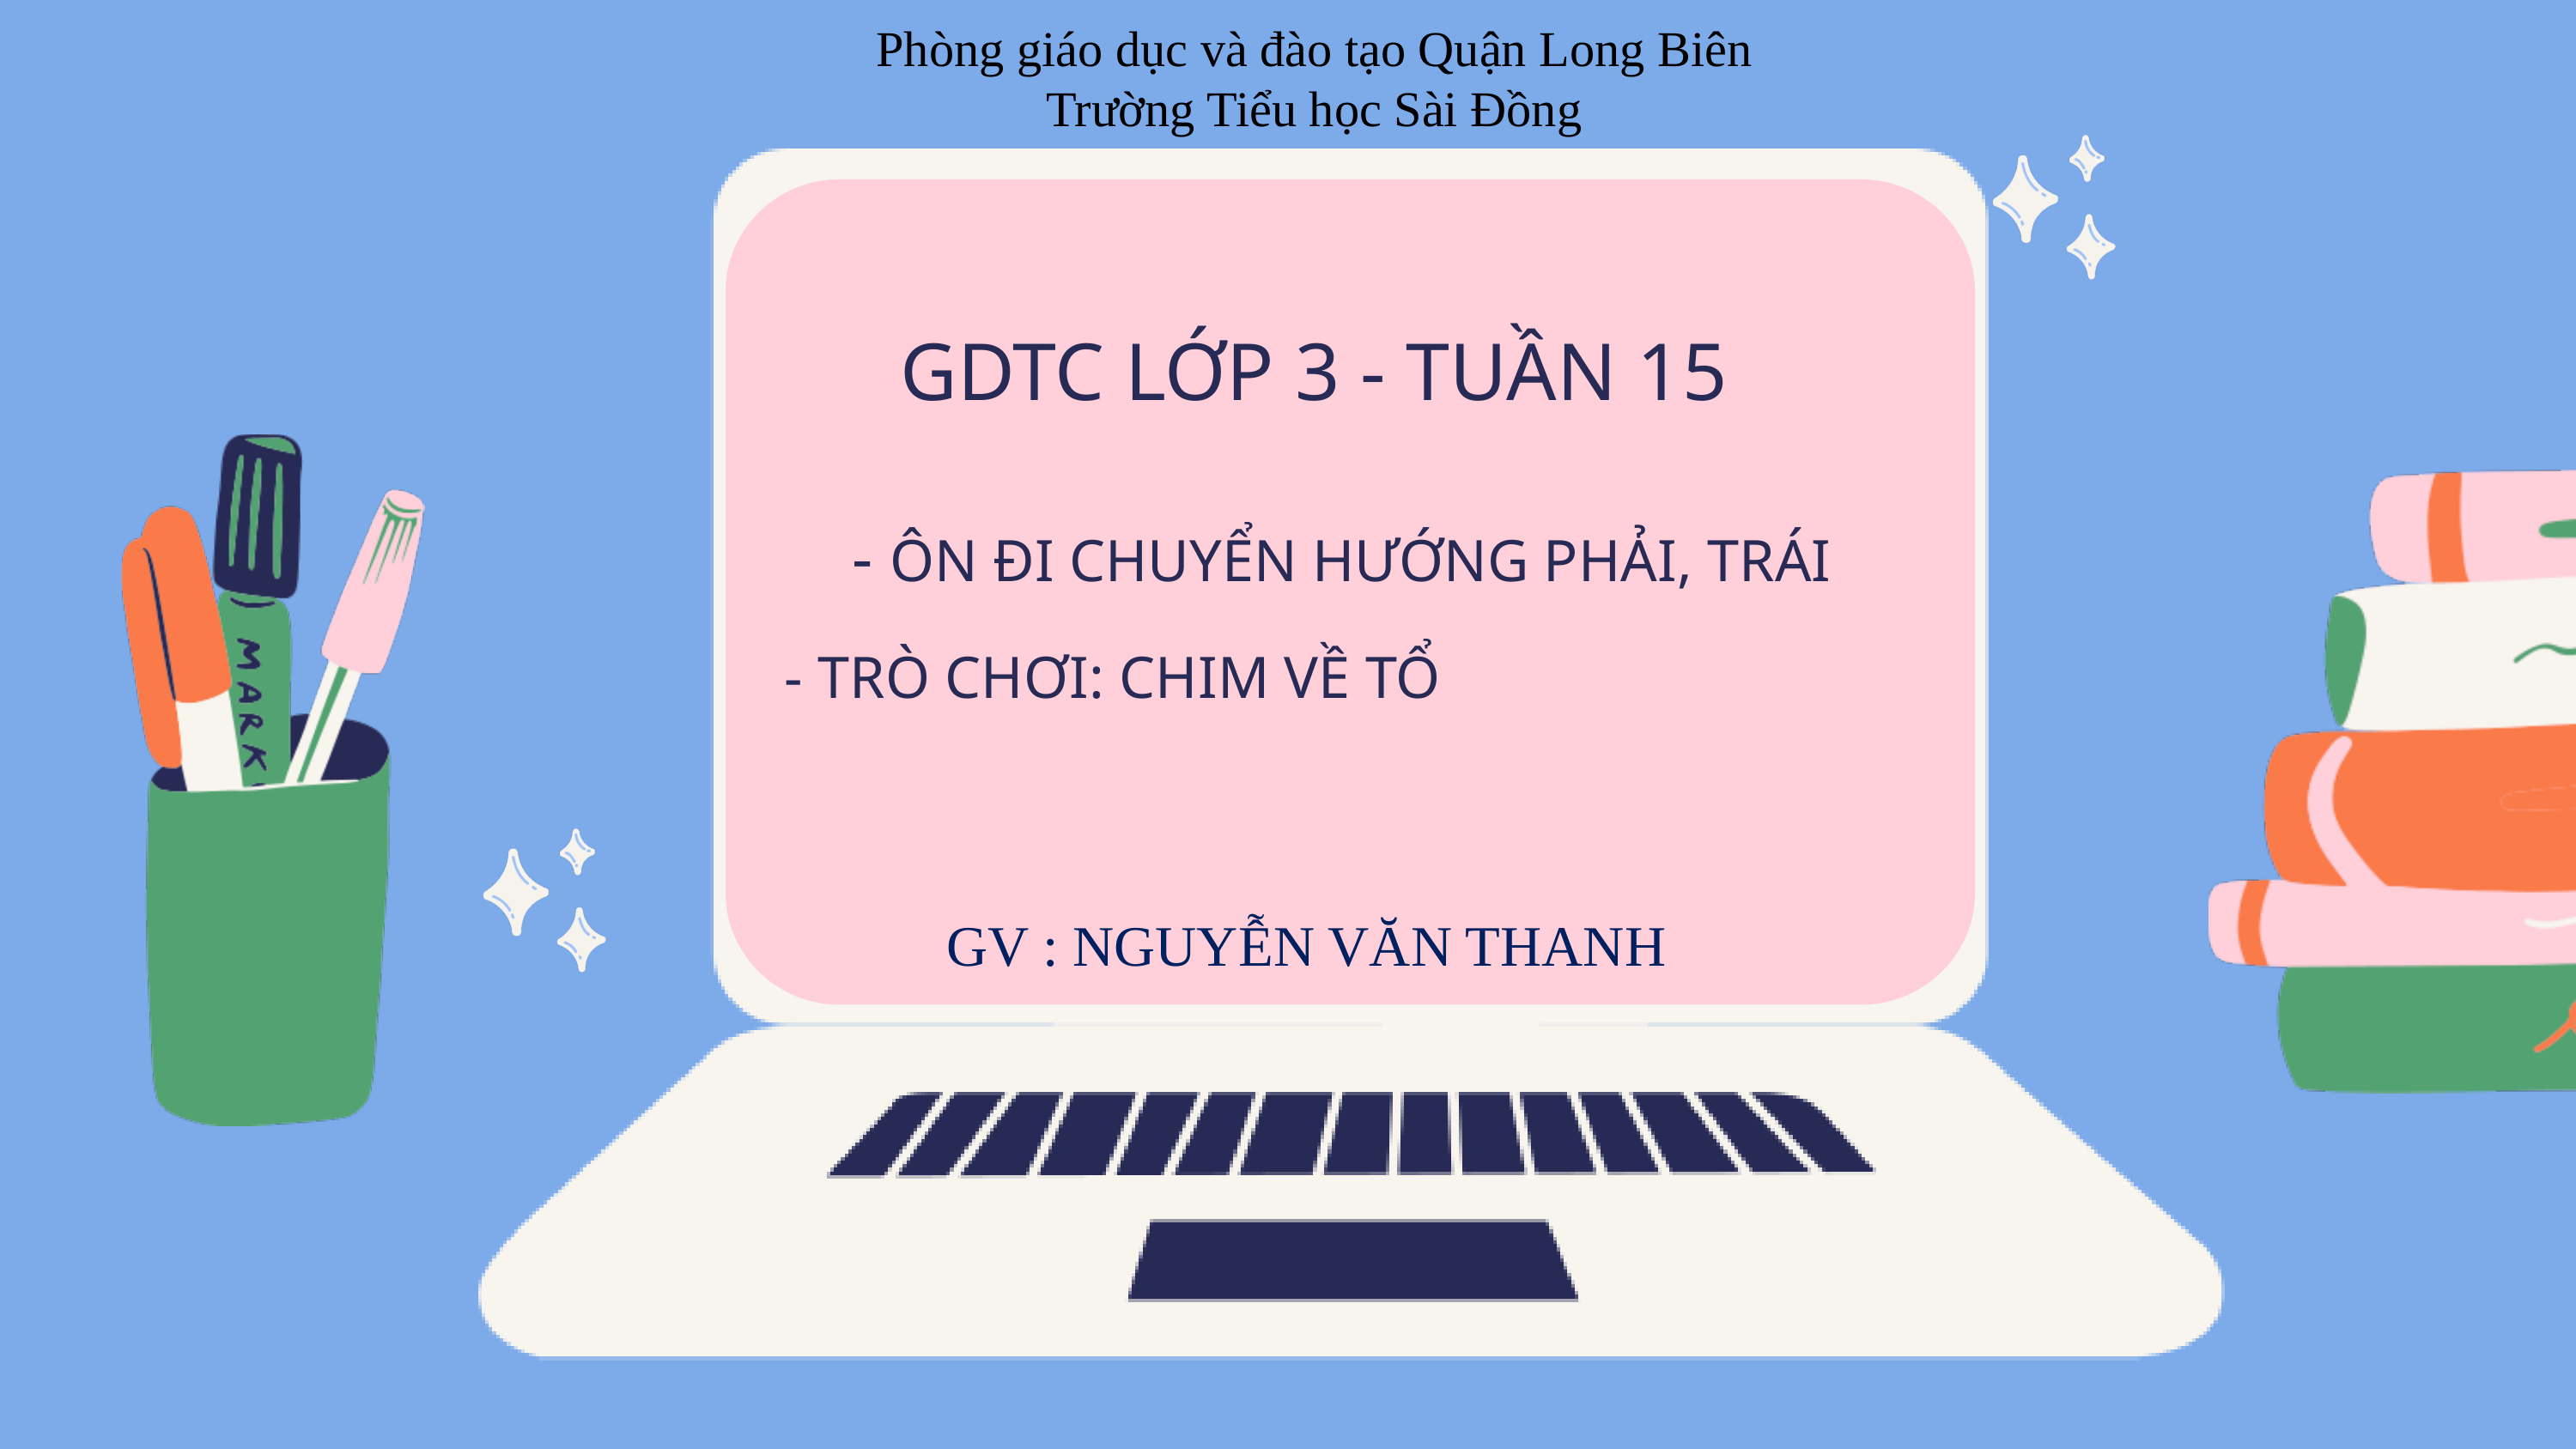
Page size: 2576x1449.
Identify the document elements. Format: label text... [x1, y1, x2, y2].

picture [121, 434, 425, 1126]
picture [477, 133, 2576, 1361]
text_box Phòng giáo dục và đào tạo Quận Long Biên Trường Tiểu học Sài Đồng [624, 10, 2004, 143]
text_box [725, 179, 1976, 1005]
